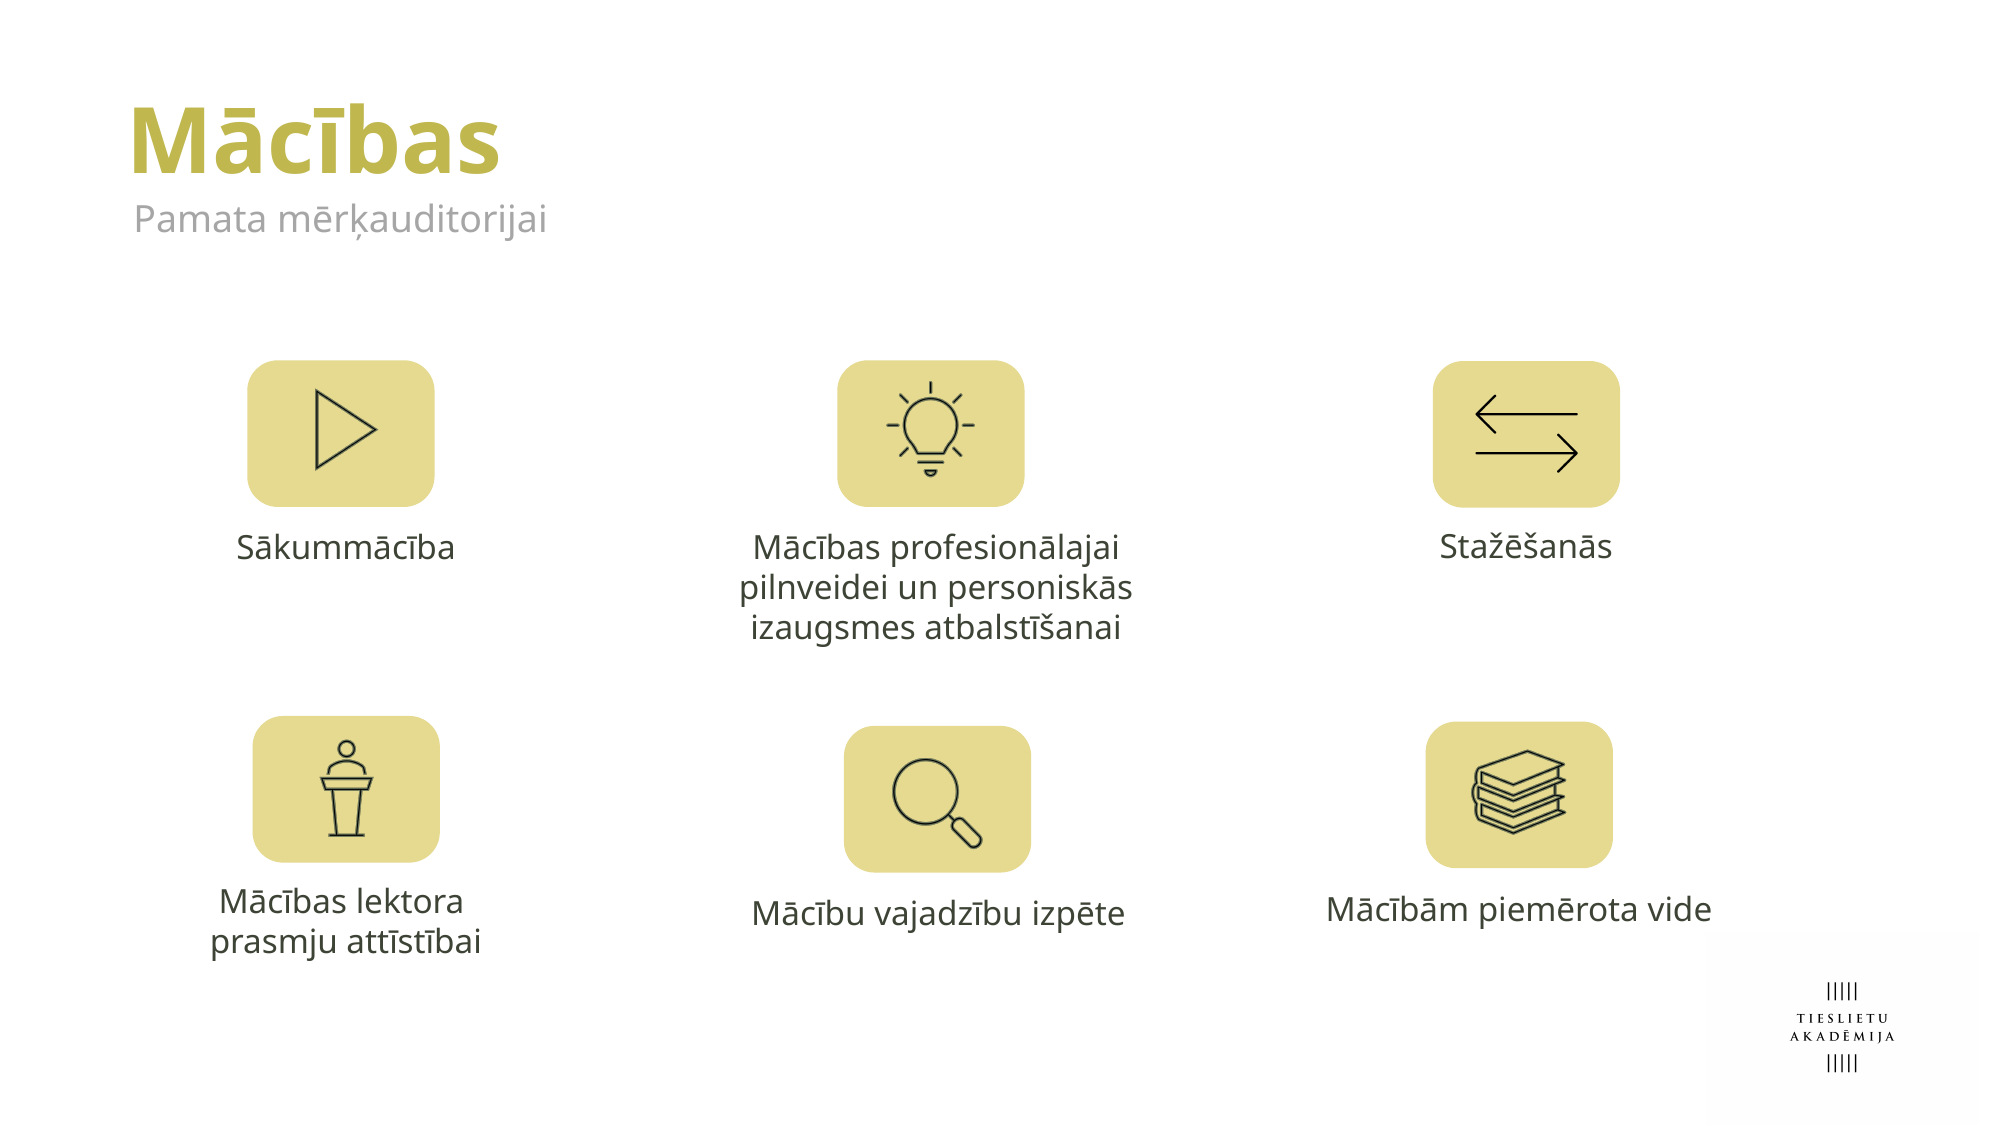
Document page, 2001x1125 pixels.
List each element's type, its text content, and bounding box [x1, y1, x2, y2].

picture [1705, 932, 1979, 1125]
text_box [854, 737, 1043, 884]
text_box Mācību vajadzību izpēte [727, 884, 1150, 980]
picture [1468, 375, 1585, 492]
text_box Pamata mērķauditorijai [118, 187, 1121, 248]
text_box [247, 347, 435, 507]
text_box [1432, 348, 1621, 508]
text_box [1425, 734, 1431, 855]
text_box Mācības [110, 35, 1836, 253]
text_box Mācībām piemērota vide [1308, 880, 1731, 976]
text_box [1442, 865, 1596, 869]
picture [294, 736, 399, 841]
picture [294, 377, 399, 482]
text_box Sākummācība [135, 518, 557, 614]
picture [883, 748, 992, 858]
text_box [847, 499, 1015, 507]
picture [878, 377, 983, 482]
text_box [1431, 705, 1619, 865]
text_box Mācības lektora prasmju attīstībai [142, 872, 550, 1008]
text_box [837, 374, 842, 493]
text_box Stažēšanās [1322, 517, 1730, 613]
text_box [843, 725, 1025, 865]
text_box [842, 339, 1031, 499]
picture [1468, 741, 1571, 844]
text_box [252, 715, 440, 863]
text_box Mācības profesionālajai pilnveidei un personiskās izaugsmes atbalstīšanai [670, 519, 1203, 694]
